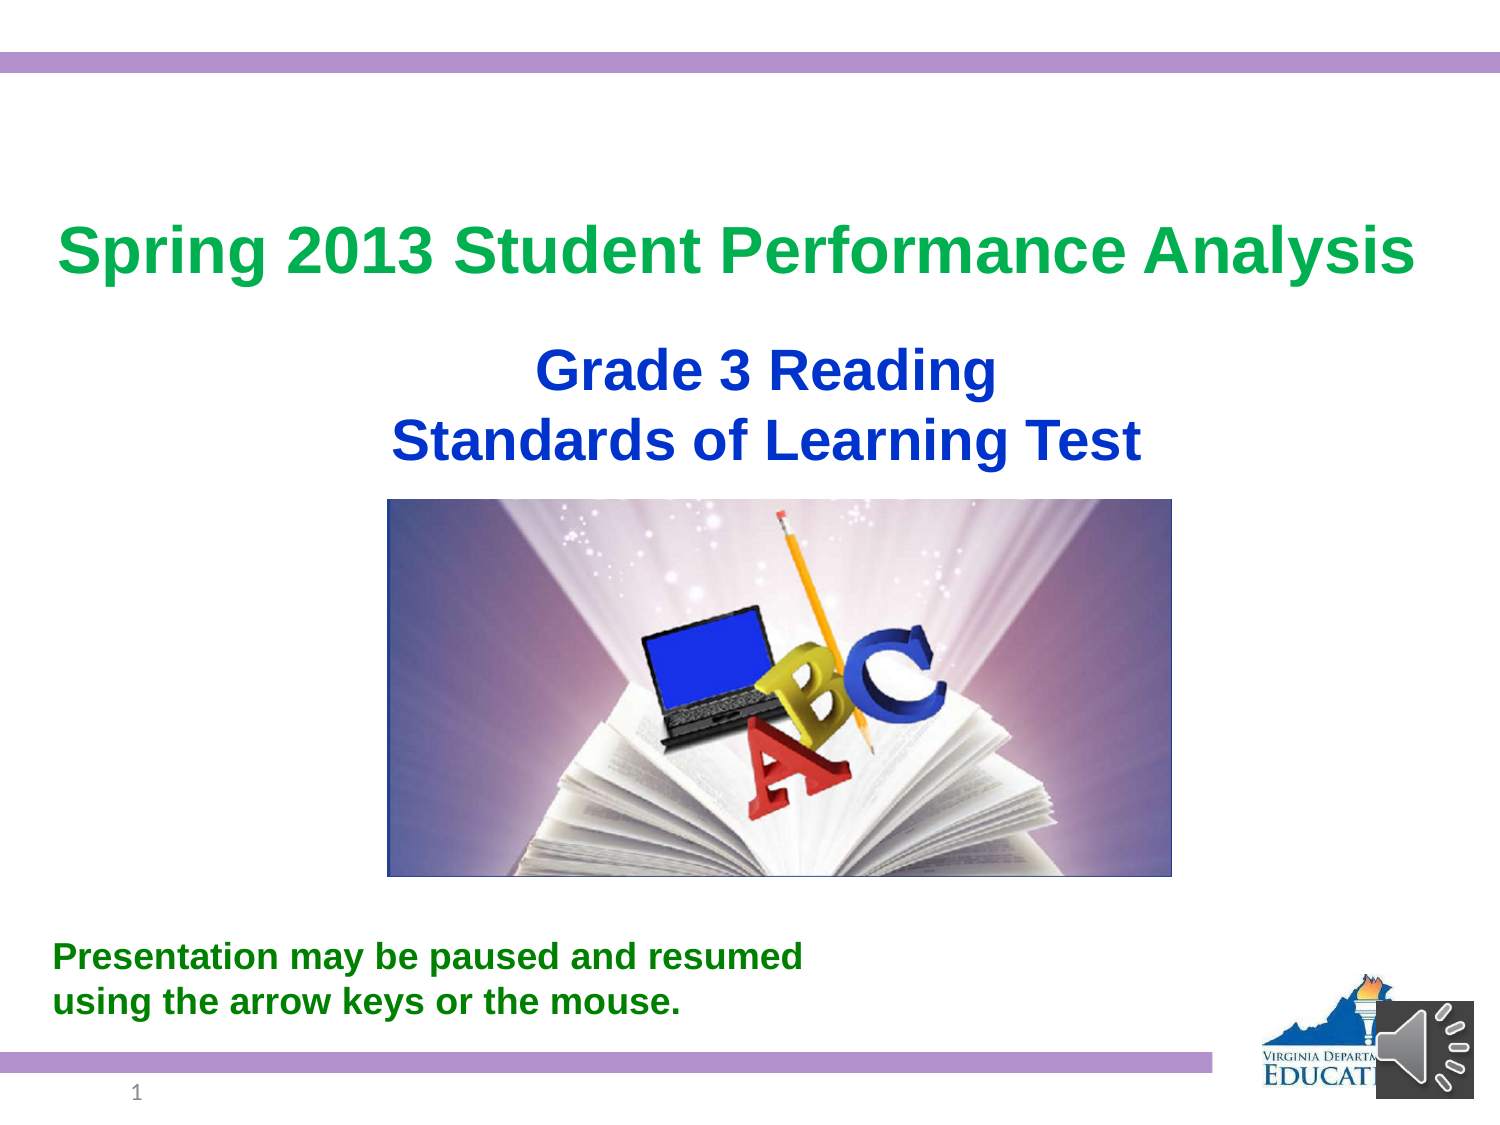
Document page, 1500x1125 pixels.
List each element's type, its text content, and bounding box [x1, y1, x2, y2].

text_box Presentation may be paused and resumed using the arrow keys or the mouse. [37, 924, 863, 1030]
picture [387, 499, 1172, 877]
text_box Spring 2013 Student Performance Analysis [0, 199, 1475, 295]
slide_number 1 [65, 1073, 158, 1116]
picture [1262, 974, 1476, 1101]
text_box Grade 3 Reading Standards of Learning Test [367, 324, 1167, 480]
